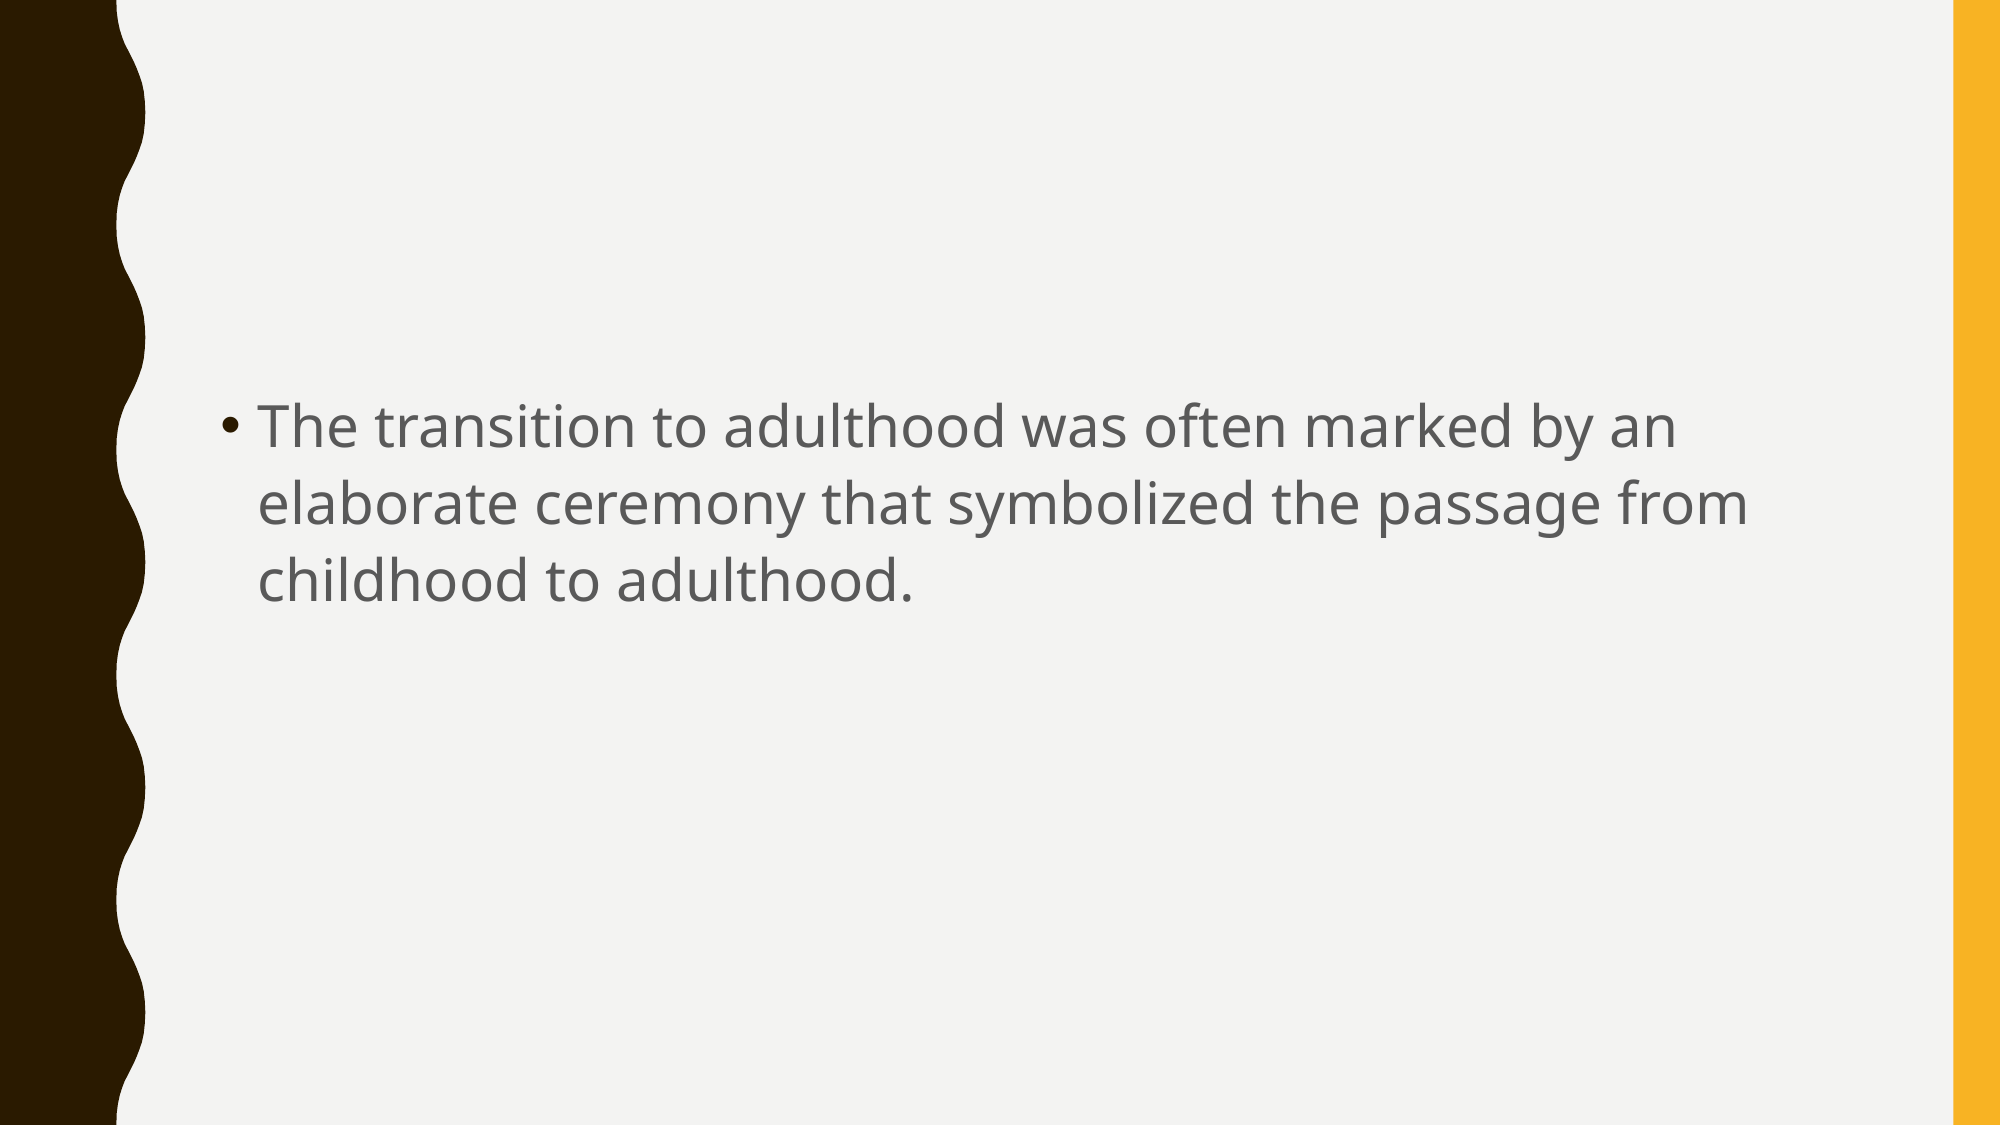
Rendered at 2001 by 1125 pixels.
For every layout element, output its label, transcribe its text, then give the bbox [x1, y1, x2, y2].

list The transition to adulthood was often marked by an elaborate ceremony that symbolized the passage from childhood to adulthood. [205, 375, 1875, 965]
